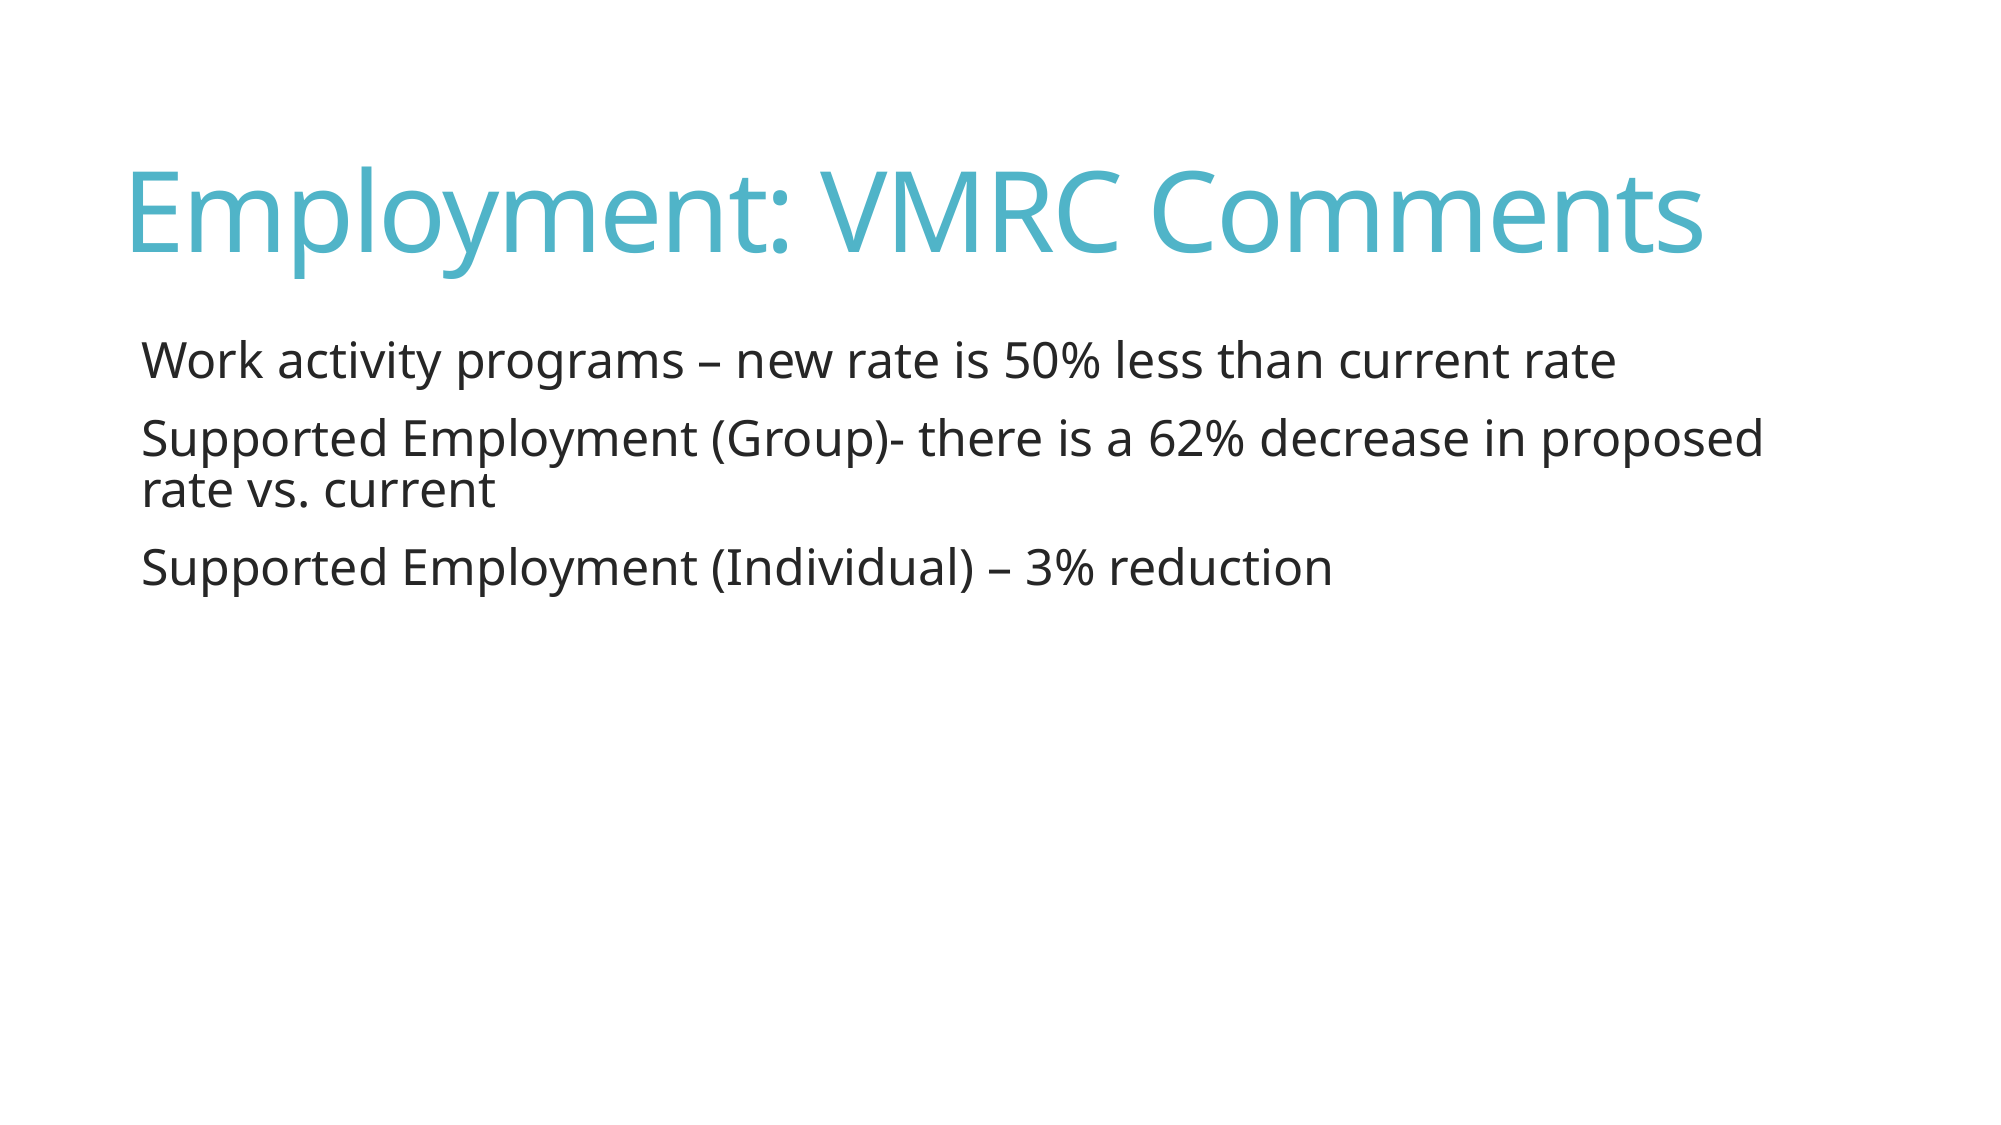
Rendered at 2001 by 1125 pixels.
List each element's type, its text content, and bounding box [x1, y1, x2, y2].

list Work activity programs – new rate is 50% less than current rate Supported Employment (Group)- there is a 62% decrease in proposed rate vs. current Supported Employment (Individual) – 3% reduction [111, 329, 1876, 948]
title Employment: VMRC Comments [107, 81, 1875, 354]
